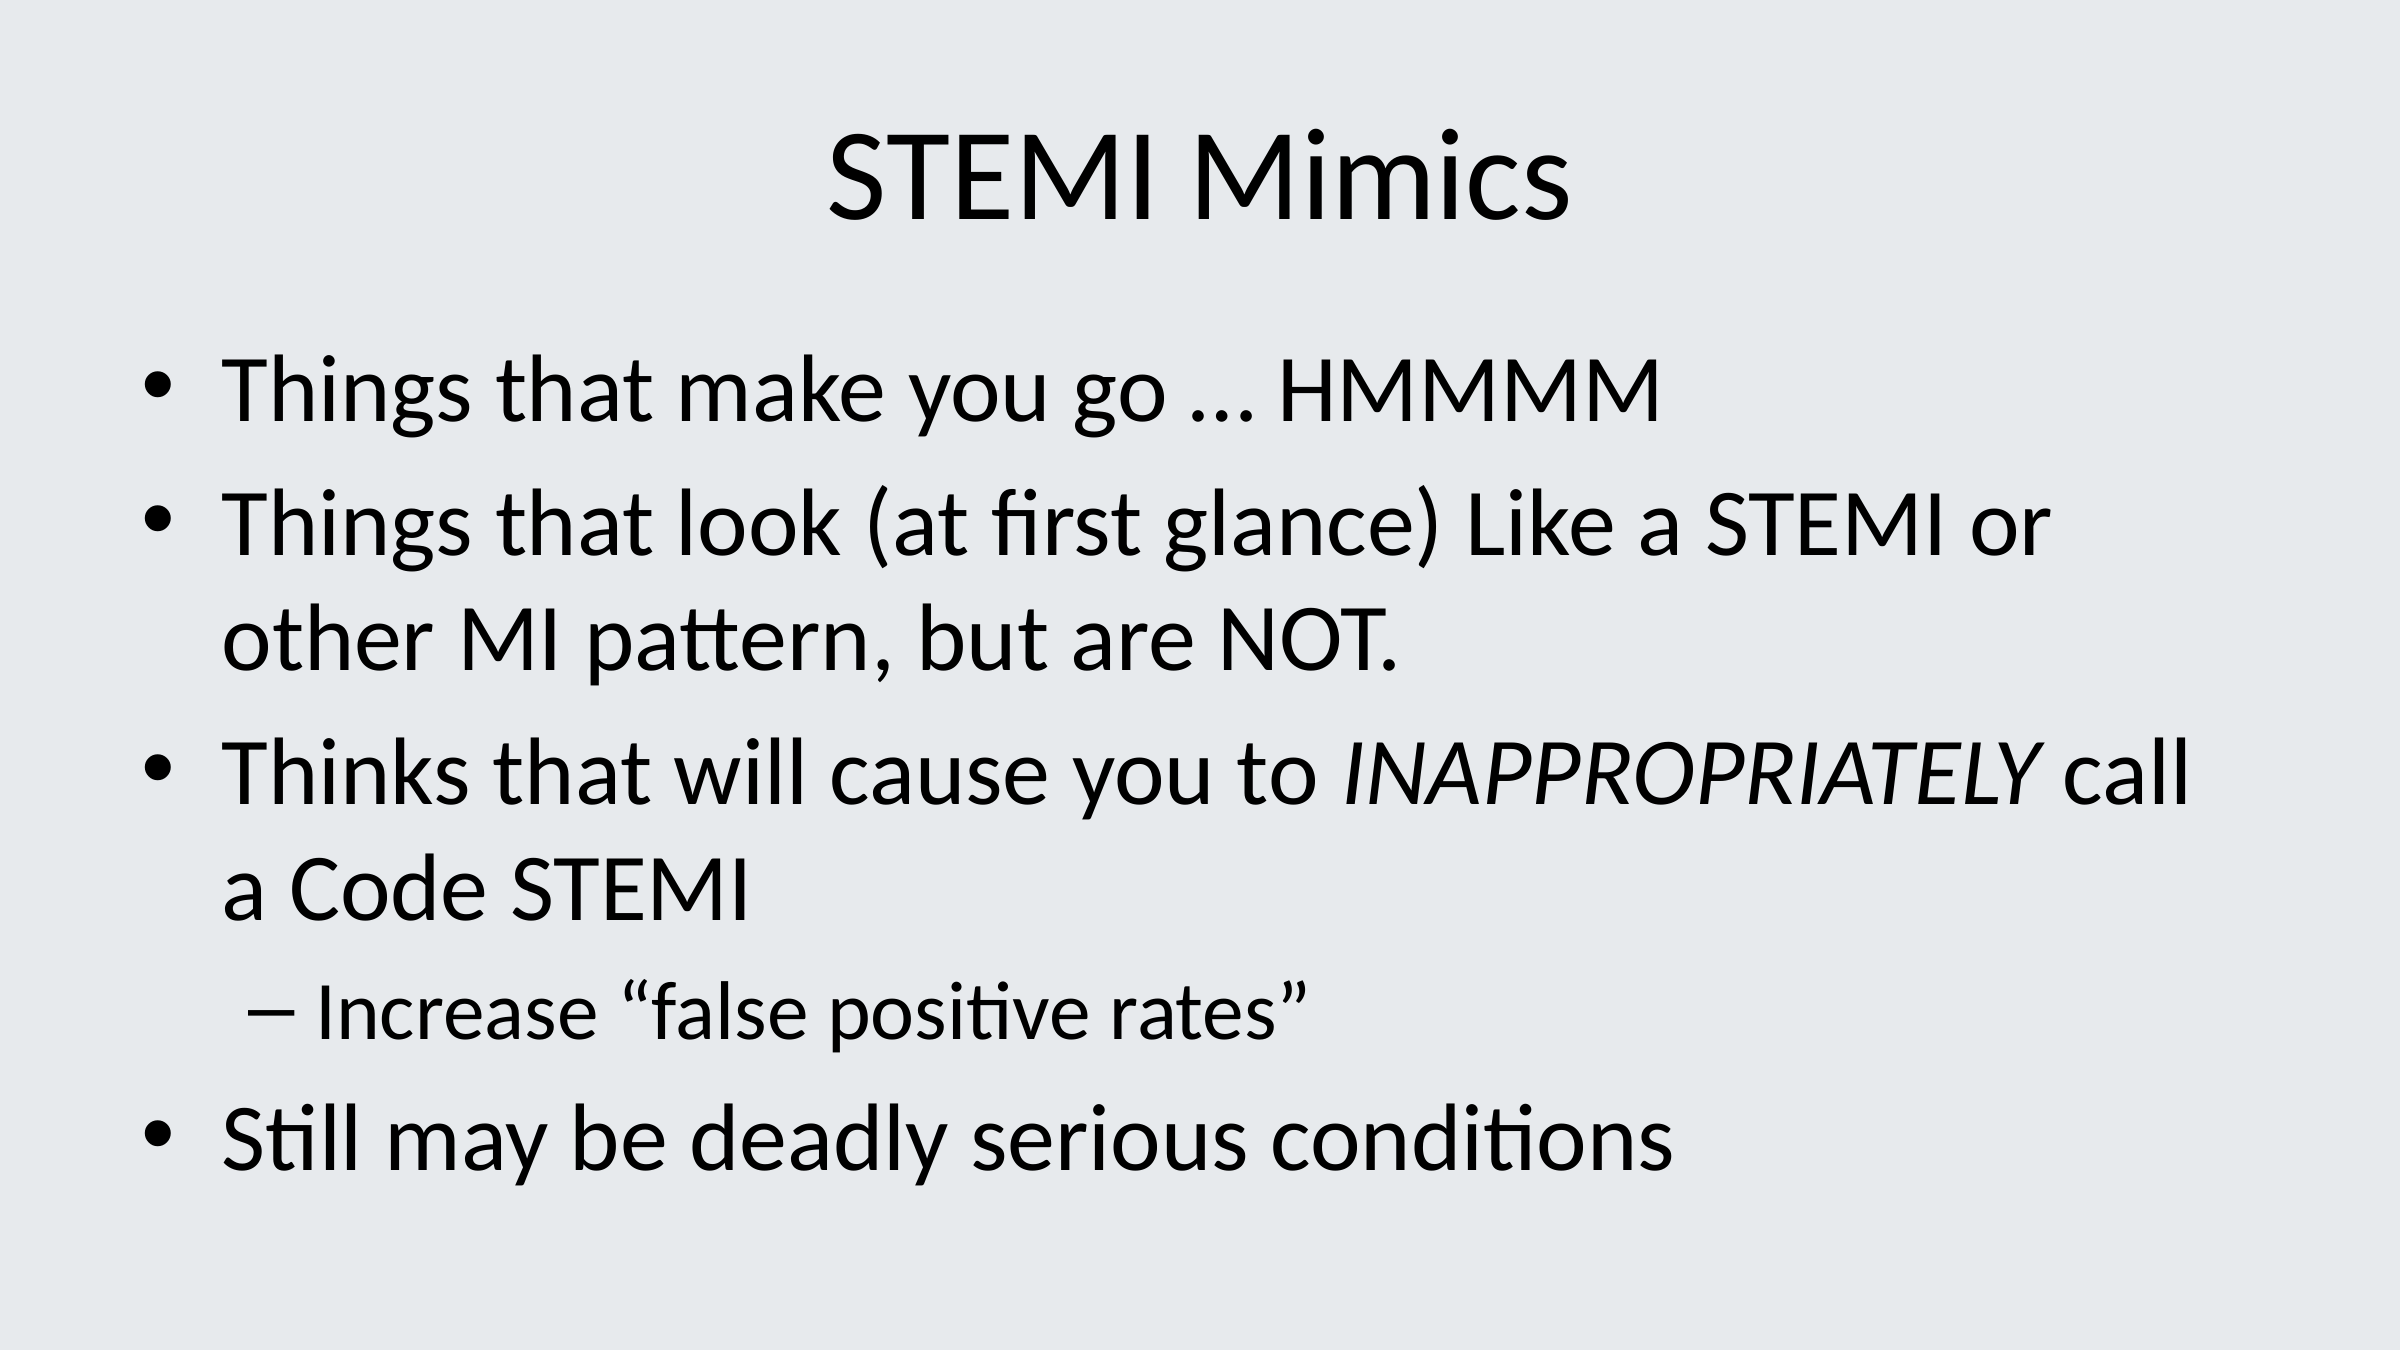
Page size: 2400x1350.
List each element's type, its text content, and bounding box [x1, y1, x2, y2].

title STEMI Mimics [120, 54, 2280, 280]
list Things that make you go … HMMMM Things that look (at first glance) Like a STEMI or other MI pattern, but are NOT. Thinks that will cause you to INAPPROPRIATELY call a Code STEMI Increase “false positive rates” Still may be deadly serious conditions [120, 315, 2280, 1206]
